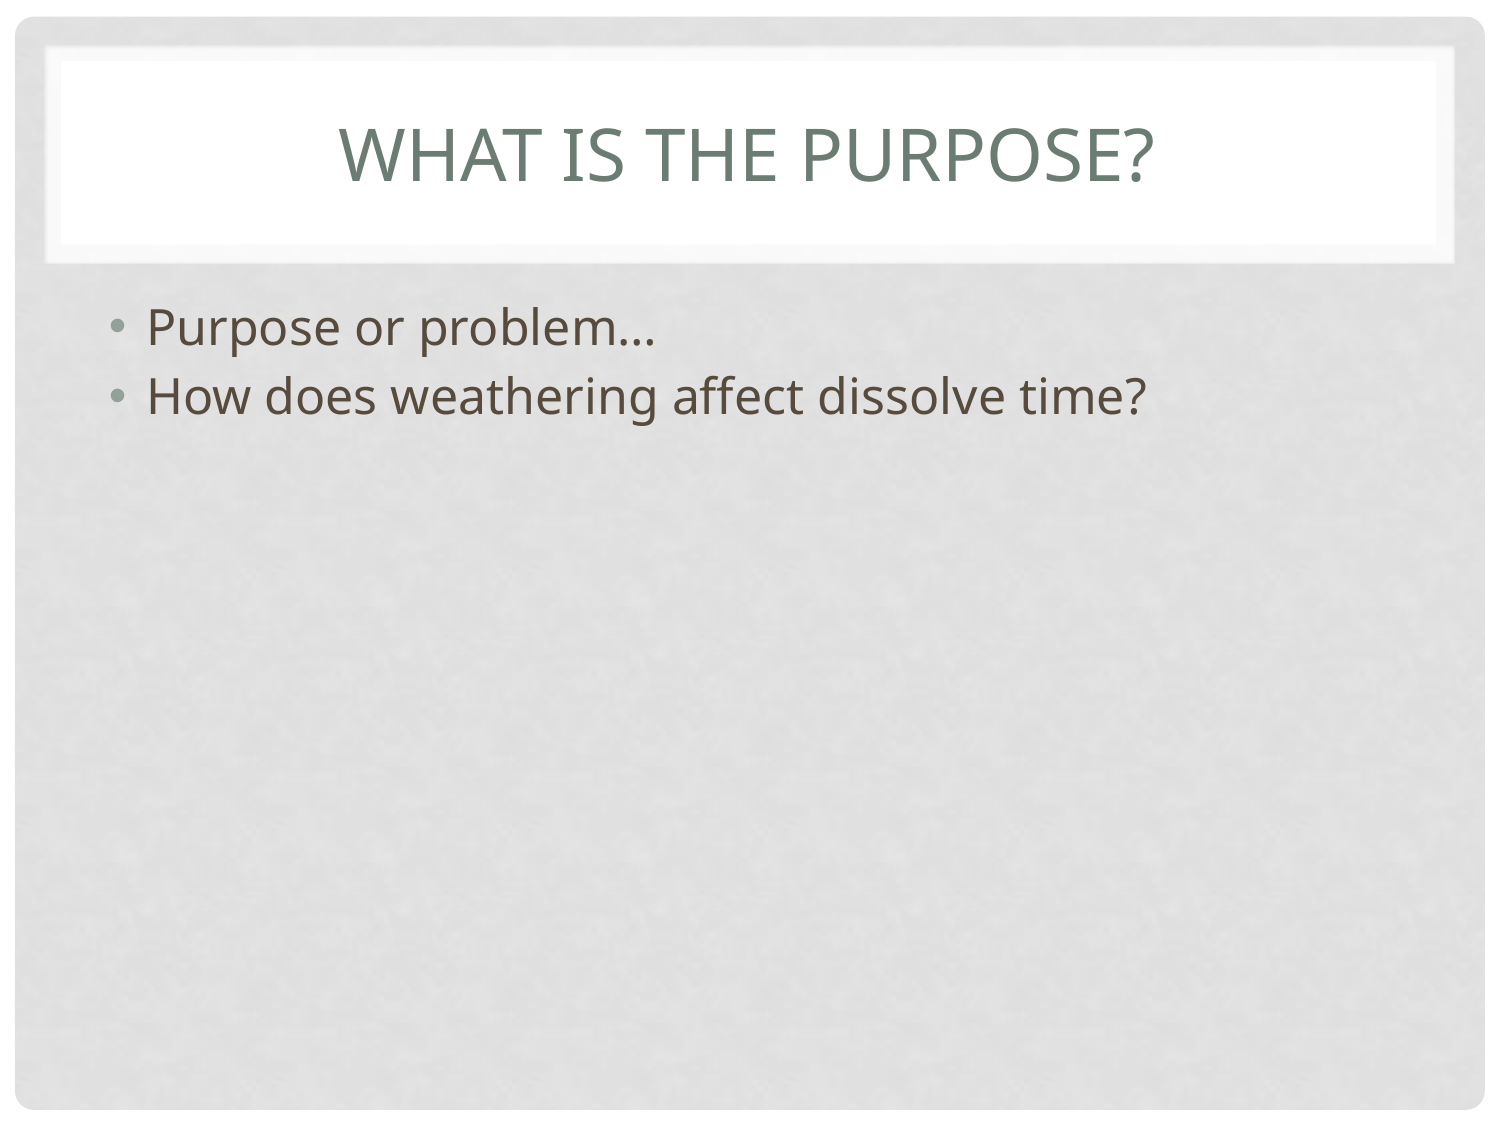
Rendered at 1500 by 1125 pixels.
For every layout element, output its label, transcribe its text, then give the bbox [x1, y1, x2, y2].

list Purpose or problem… How does weathering affect dissolve time? [75, 287, 1425, 1005]
title What is the purpose? [69, 66, 1425, 238]
